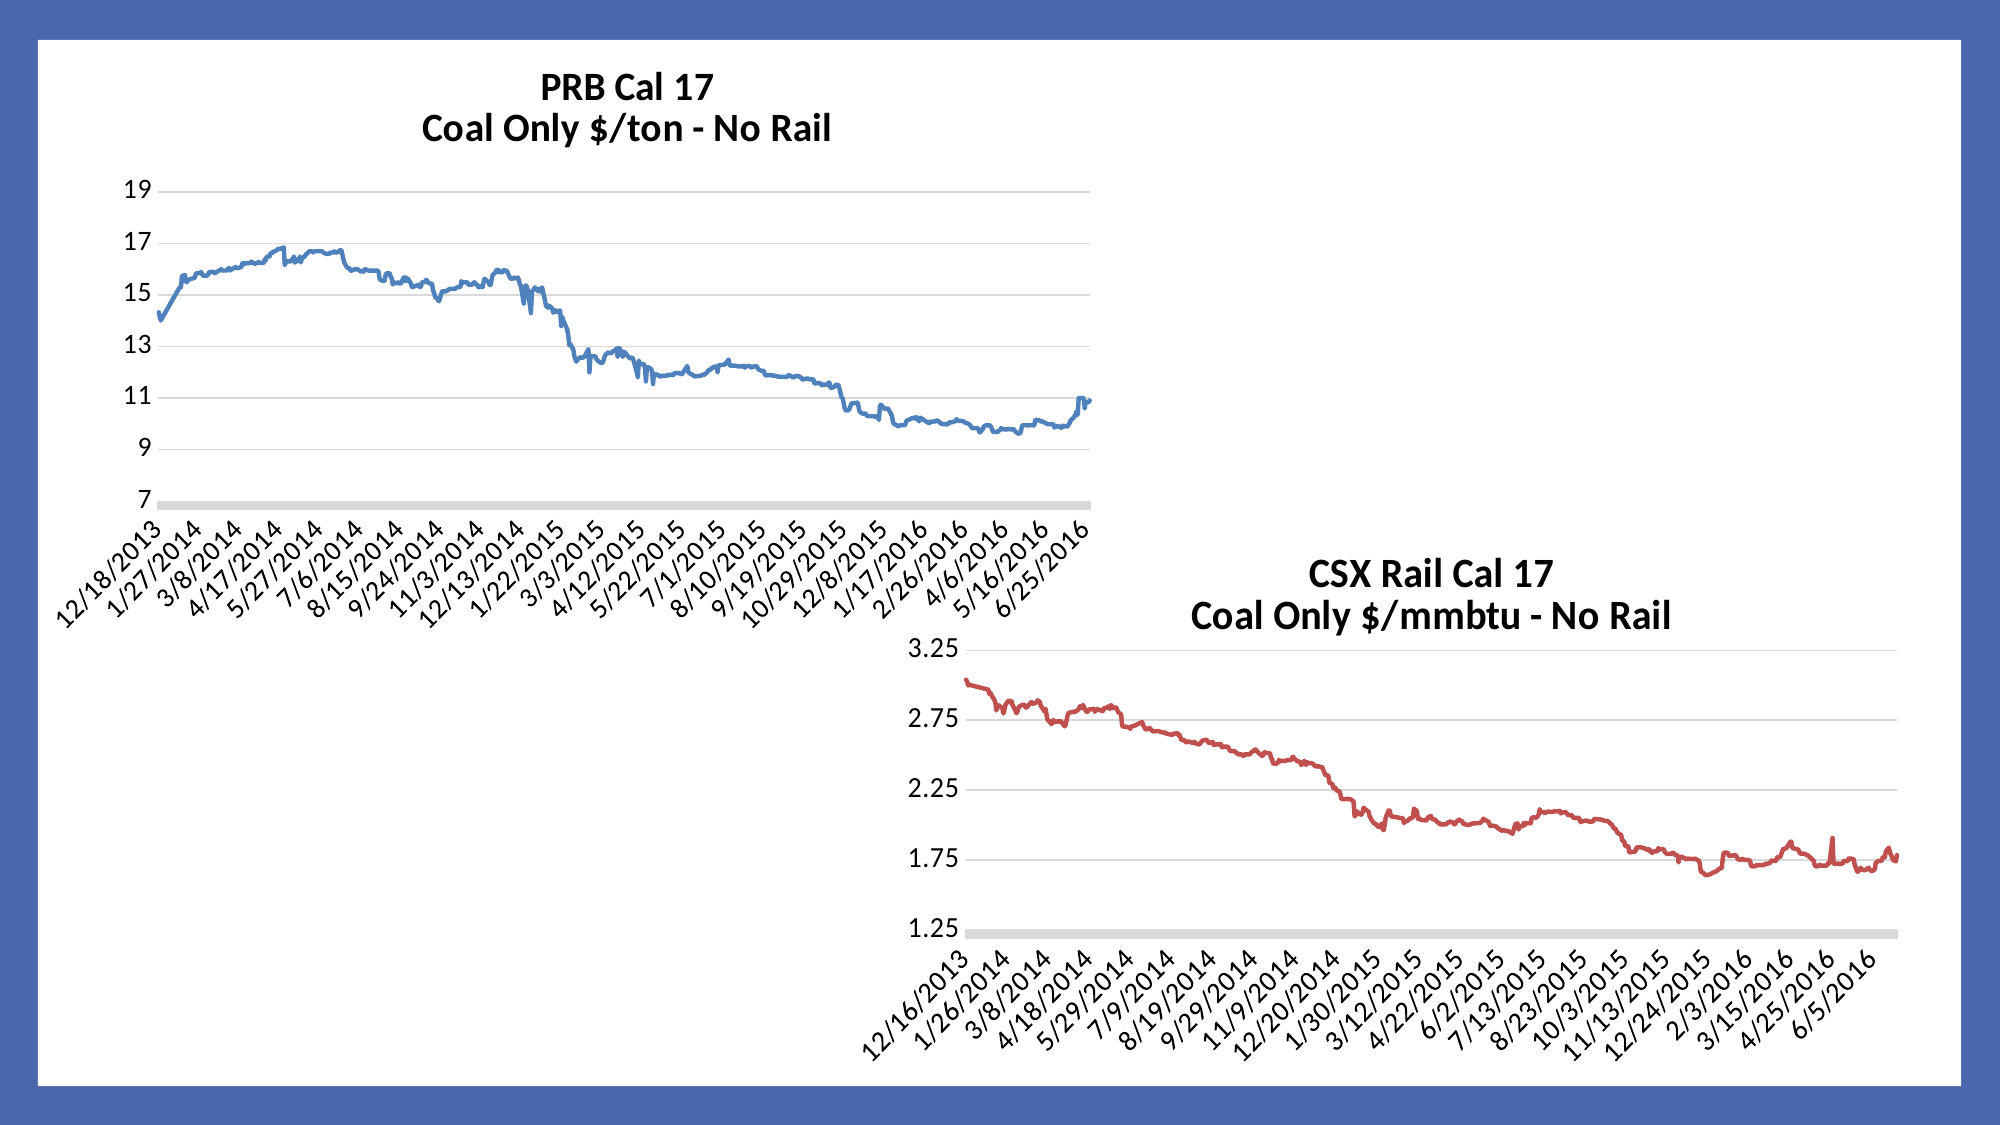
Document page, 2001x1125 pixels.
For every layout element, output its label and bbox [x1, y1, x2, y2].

chart [50, 57, 1914, 1090]
